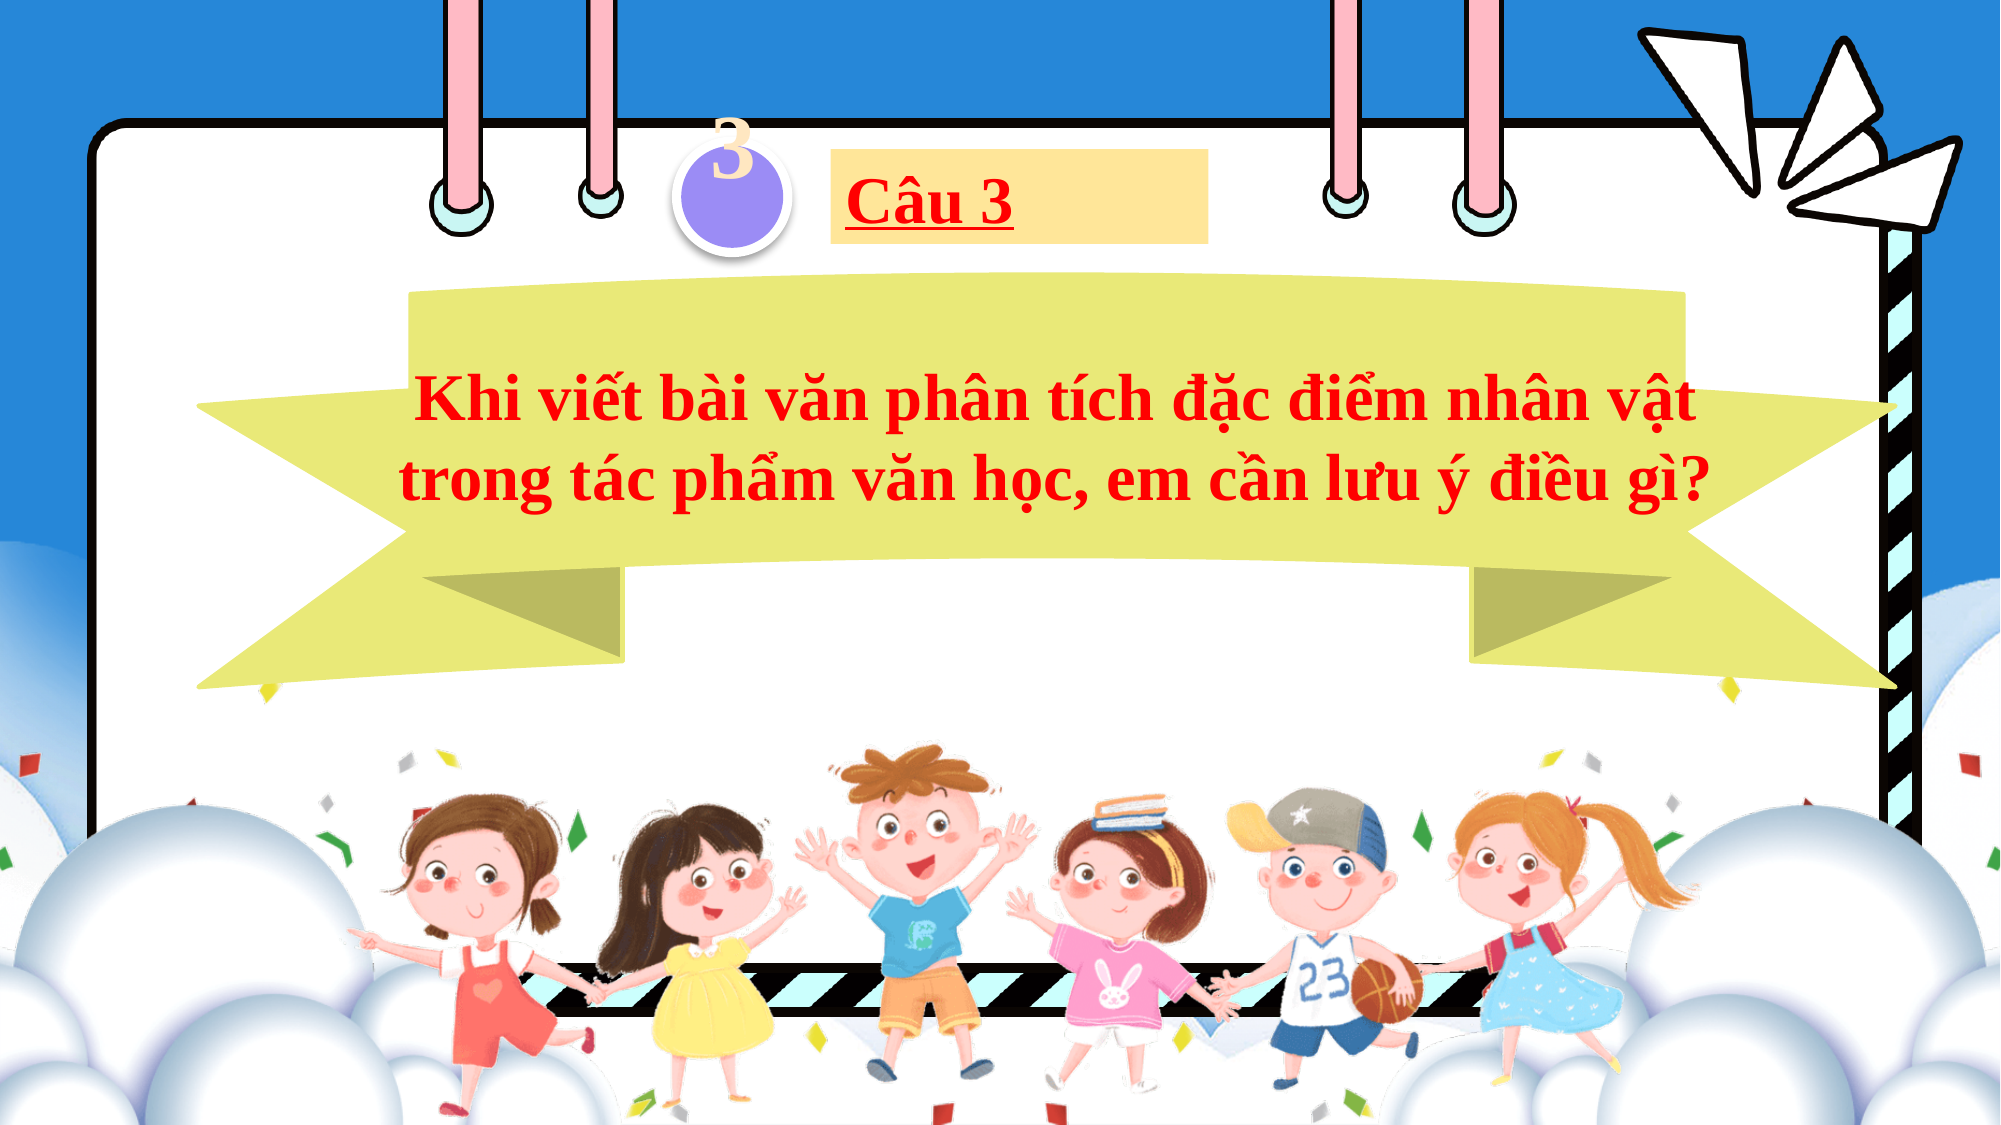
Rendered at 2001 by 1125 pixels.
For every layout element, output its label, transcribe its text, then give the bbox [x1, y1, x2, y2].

text_box [410, 274, 1684, 346]
text_box [1787, 397, 1896, 470]
picture [0, 0, 2001, 1125]
text_box [198, 396, 325, 481]
text_box Khi viết bài văn phân tích đặc điểm nhân vật trong tác phẩm văn học, em cần lưu ý điều gì? [325, 346, 1787, 522]
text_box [1754, 605, 2000, 1125]
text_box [0, 605, 287, 1125]
text_box [368, 522, 1726, 562]
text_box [672, 137, 1209, 257]
text_box [1754, 583, 1784, 605]
